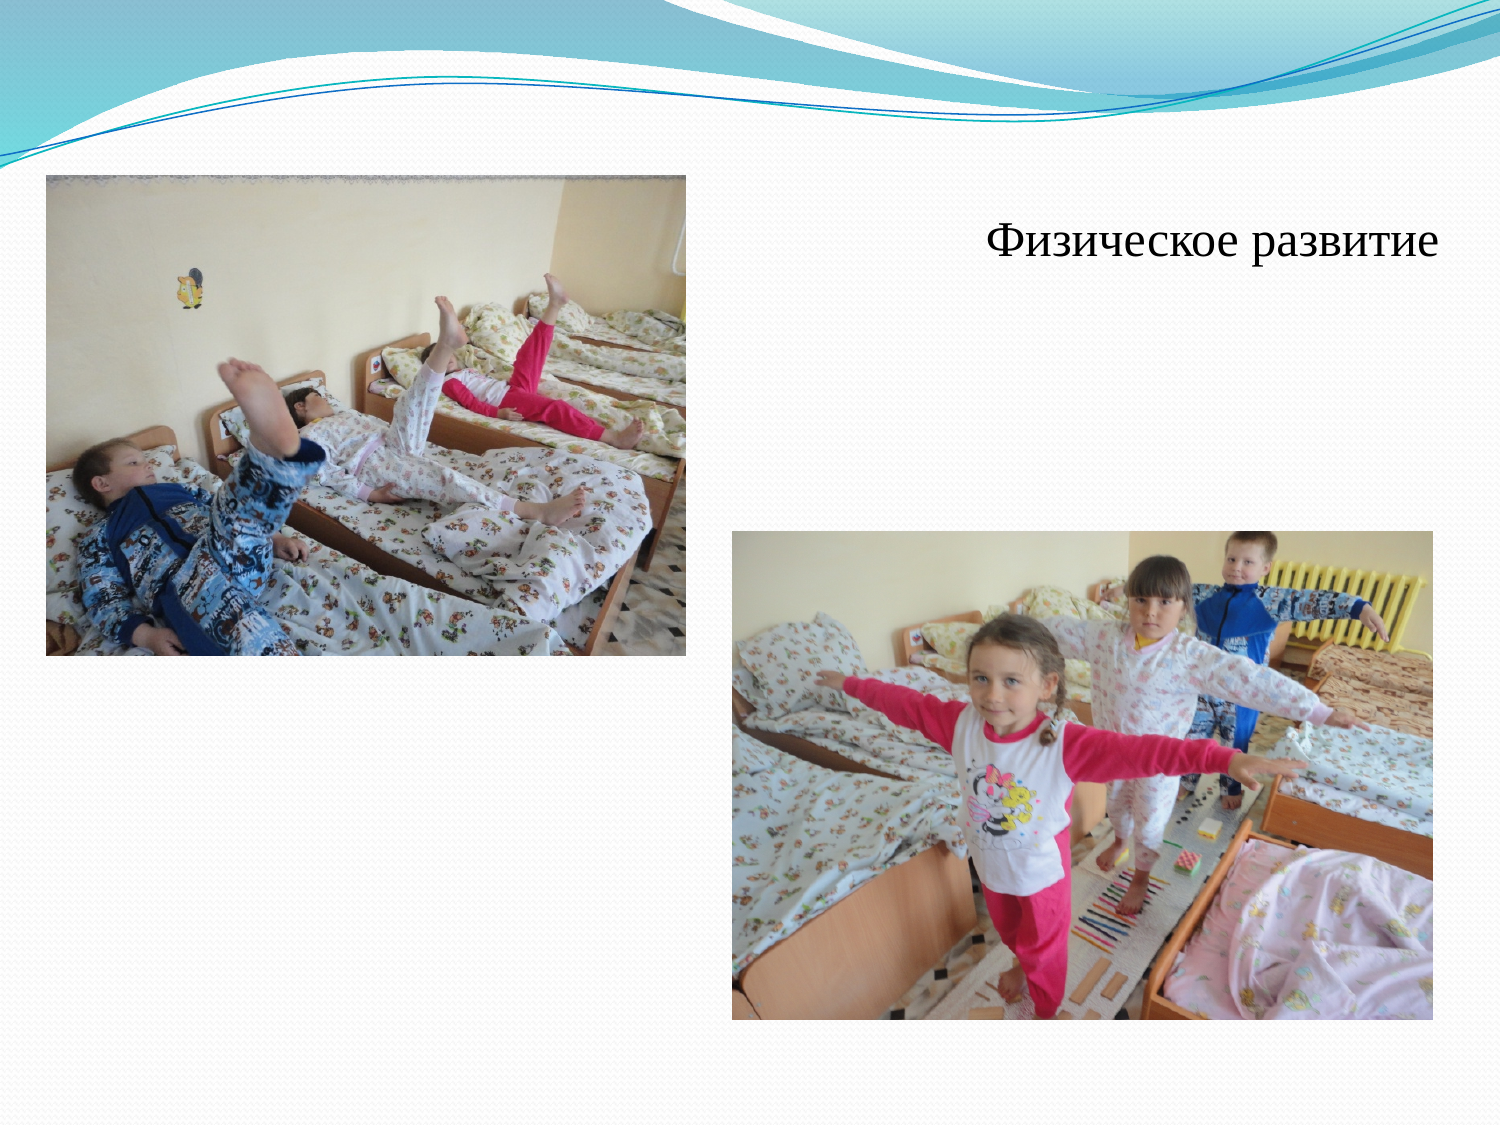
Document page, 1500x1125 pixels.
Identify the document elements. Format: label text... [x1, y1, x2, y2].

text_box Физическое развитие [925, 199, 1500, 274]
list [46, 175, 687, 656]
picture [732, 531, 1433, 1020]
